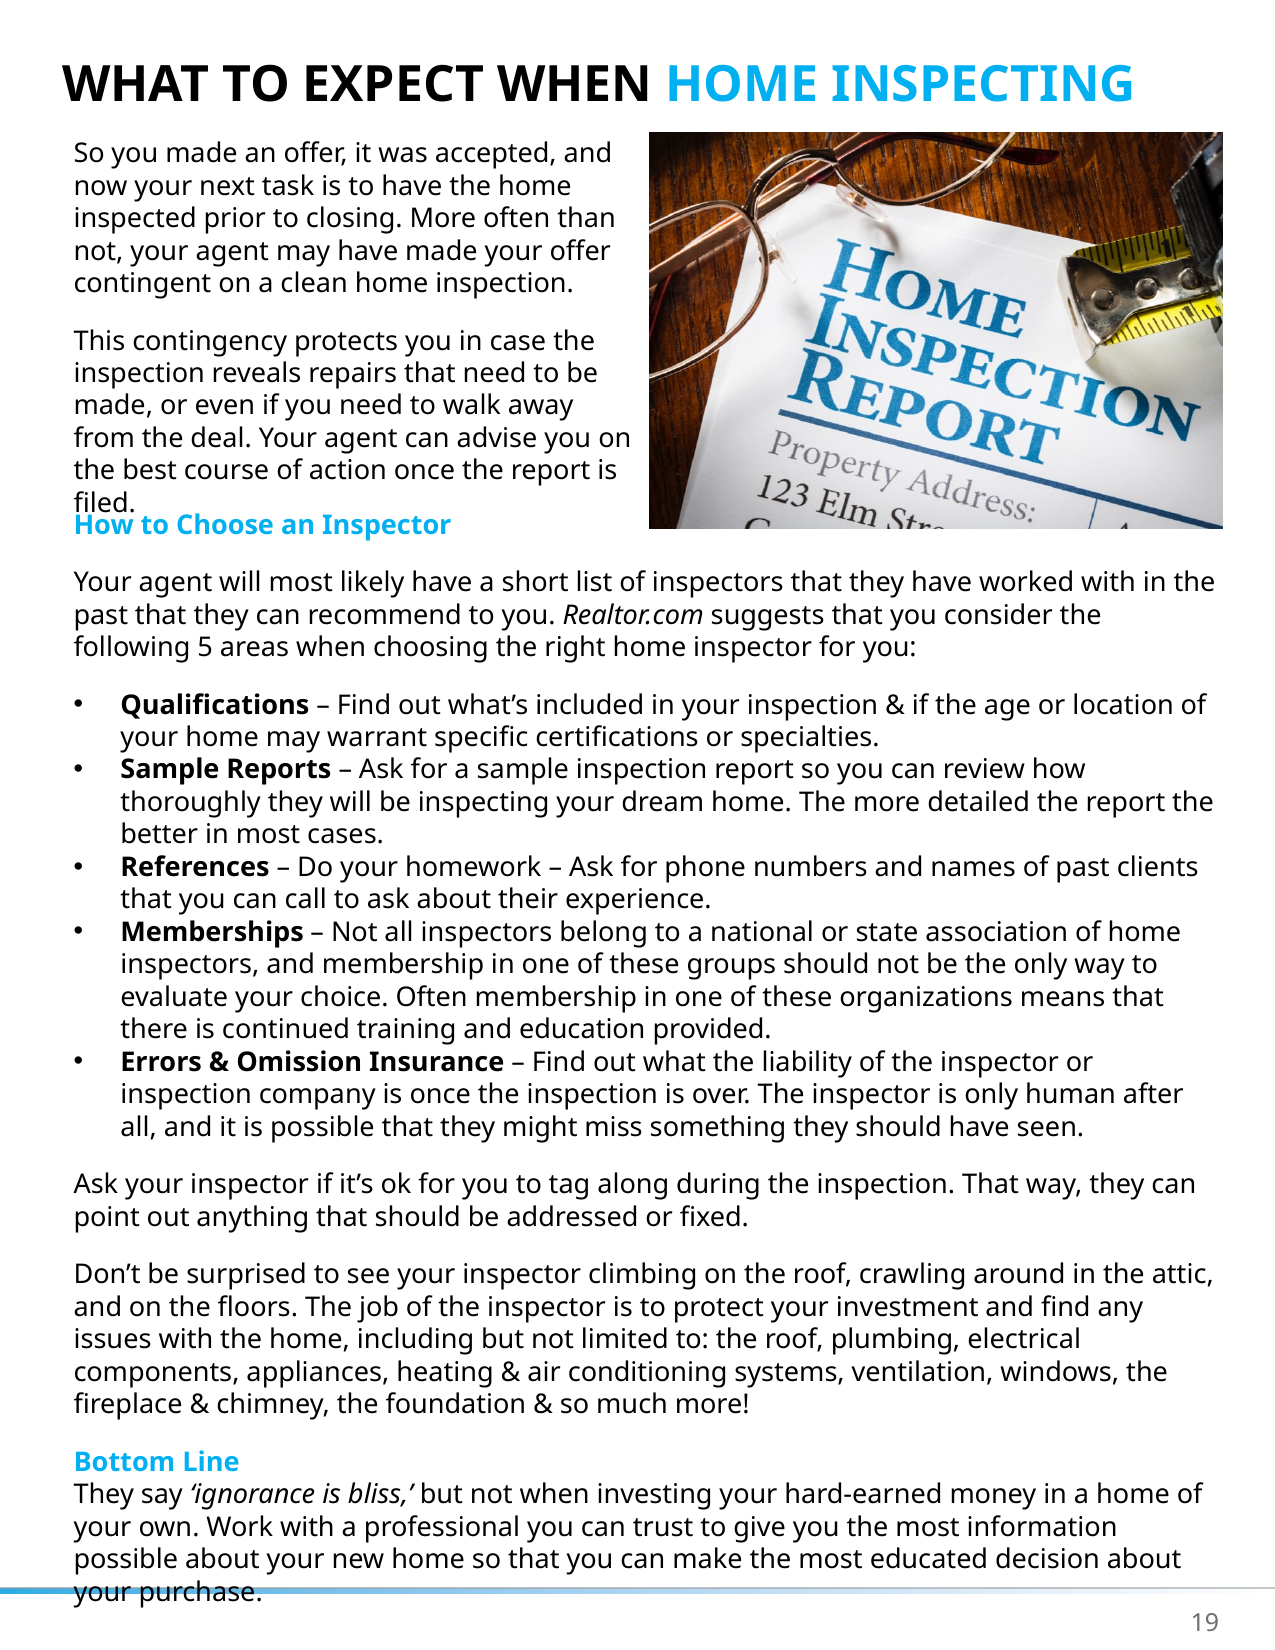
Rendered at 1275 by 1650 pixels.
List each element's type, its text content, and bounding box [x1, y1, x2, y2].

picture [648, 132, 1223, 529]
text_box How to Choose an Inspector Your agent will most likely have a short list of inspectors that they have worked with in the past that they can recommend to you. Realtor.com suggests that you consider the following 5 areas when choosing the right home inspector for you: Qualifications – Find out what’s included in your inspection & if the age or location of your home may warrant specific certifications or specialties. Sample Reports – Ask for a sample inspection report so you can review how thoroughly they will be inspecting your dream home. The more detailed the report the better in most cases. References – Do your homework – Ask for phone numbers and names of past clients that you can call to ask about their experience. Memberships – Not all inspectors belong to a national or state association of home inspectors, and membership in one of these groups should not be the only way to evaluate your choice. Often membership in one of these organizations means that there is continued training and education provided. Errors & Omission Insurance – Find out what the liability of the inspector or inspection company is once the inspection is over. The inspector is only human after all, and it is possible that they might miss something they should have seen. Ask your inspector if it’s ok for you to tag along during the inspection. That way, they can point out anything that should be addressed or fixed. Don’t be surprised to see your inspector climbing on the roof, crawling around in the attic, and on the floors. The job of the inspector is to protect your investment and find any issues with the home, including but not limited to: the roof, plumbing, electrical components, appliances, heating & air conditioning systems, ventilation, windows, the fireplace & chimney, the foundation & so much more! Bottom Line They say ‘ignorance is bliss,’ but not when investing your hard-earned money in a home of your own. Work with a professional you can trust to give you the most information possible about your new home so that you can make the most educated decision about your purchase. [58, 499, 1238, 1584]
picture [0, 1586, 1275, 1594]
text_box 19 [1187, 1614, 1223, 1638]
text_box WHAT TO EXPECT WHEN HOME INSPECTING [62, 53, 1188, 102]
text_box So you made an offer, it was accepted, and now your next task is to have the home inspected prior to closing. More often than not, your agent may have made your offer contingent on a clean home inspection. This contingency protects you in case the inspection reveals repairs that need to be made, or even if you need to walk away from the deal. Your agent can advise you on the best course of action once the report is filed. [58, 128, 650, 526]
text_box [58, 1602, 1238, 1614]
